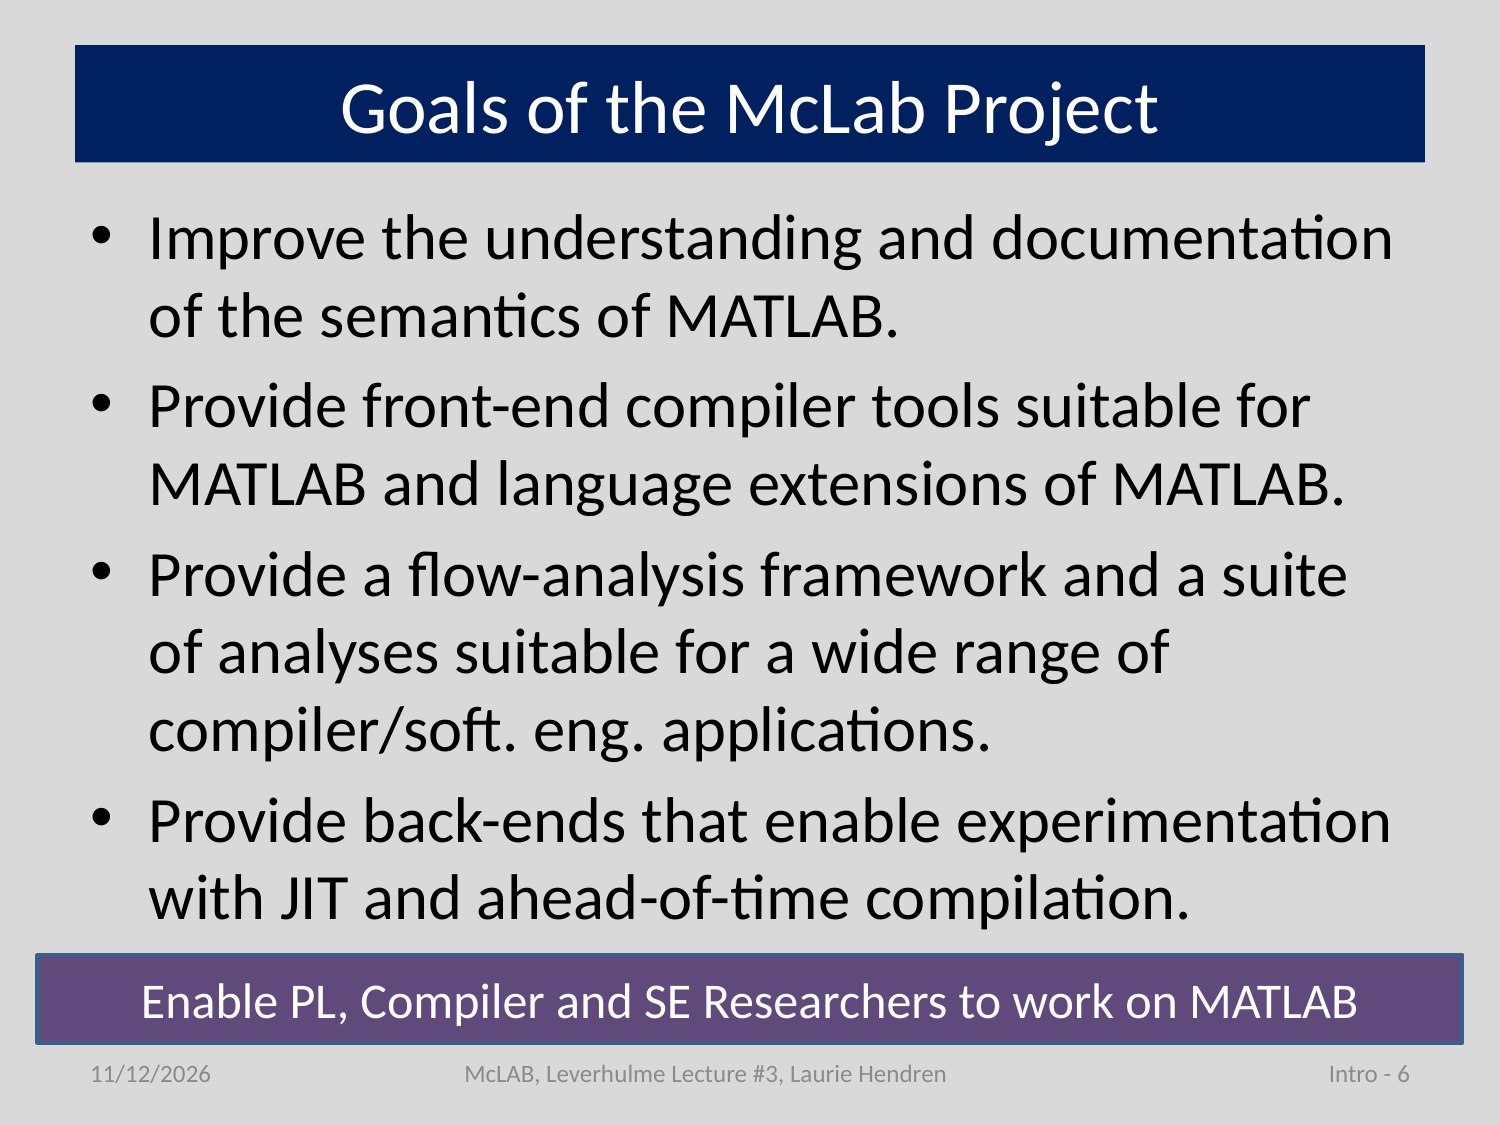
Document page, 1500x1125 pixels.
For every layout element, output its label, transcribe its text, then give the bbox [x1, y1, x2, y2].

slide_number Intro - 6 [1262, 1045, 1425, 1103]
list Improve the understanding and documentation of the semantics of MATLAB. Provide front-end compiler tools suitable for MATLAB and language extensions of MATLAB. Provide a flow-analysis framework and a suite of analyses suitable for a wide range of compiler/soft. eng. applications. Provide back-ends that enable experimentation with JIT and ahead-of-time compilation. [75, 187, 1425, 950]
footer McLAB, Leverhulme Lecture #3, Laurie Hendren [300, 1045, 1113, 1103]
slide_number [75, 1045, 250, 1103]
text_box Enable PL, Compiler and SE Researchers to work on MATLAB [35, 953, 1464, 1045]
title Goals of the McLab Project [75, 45, 1425, 163]
